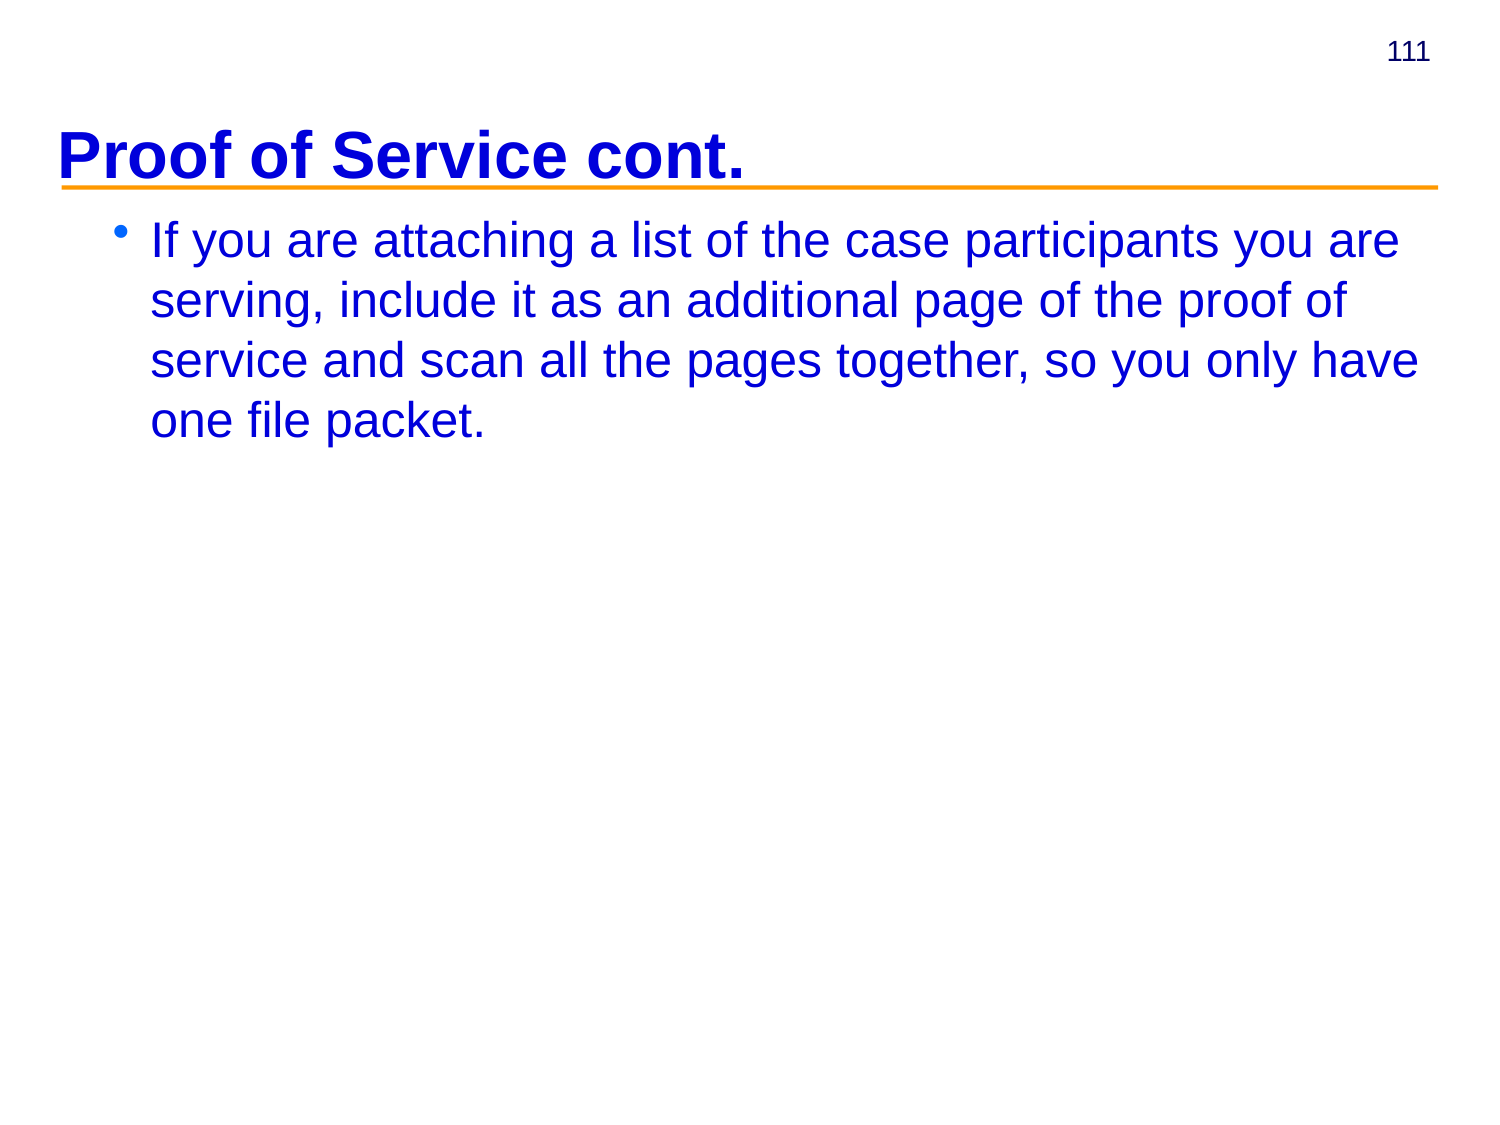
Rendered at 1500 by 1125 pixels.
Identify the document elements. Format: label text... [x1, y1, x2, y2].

list If you are attaching a list of the case participants you are serving, include it as an additional page of the proof of service and scan all the pages together, so you only have one file packet. [105, 200, 1500, 531]
title Proof of Service cont. [50, 112, 1445, 200]
